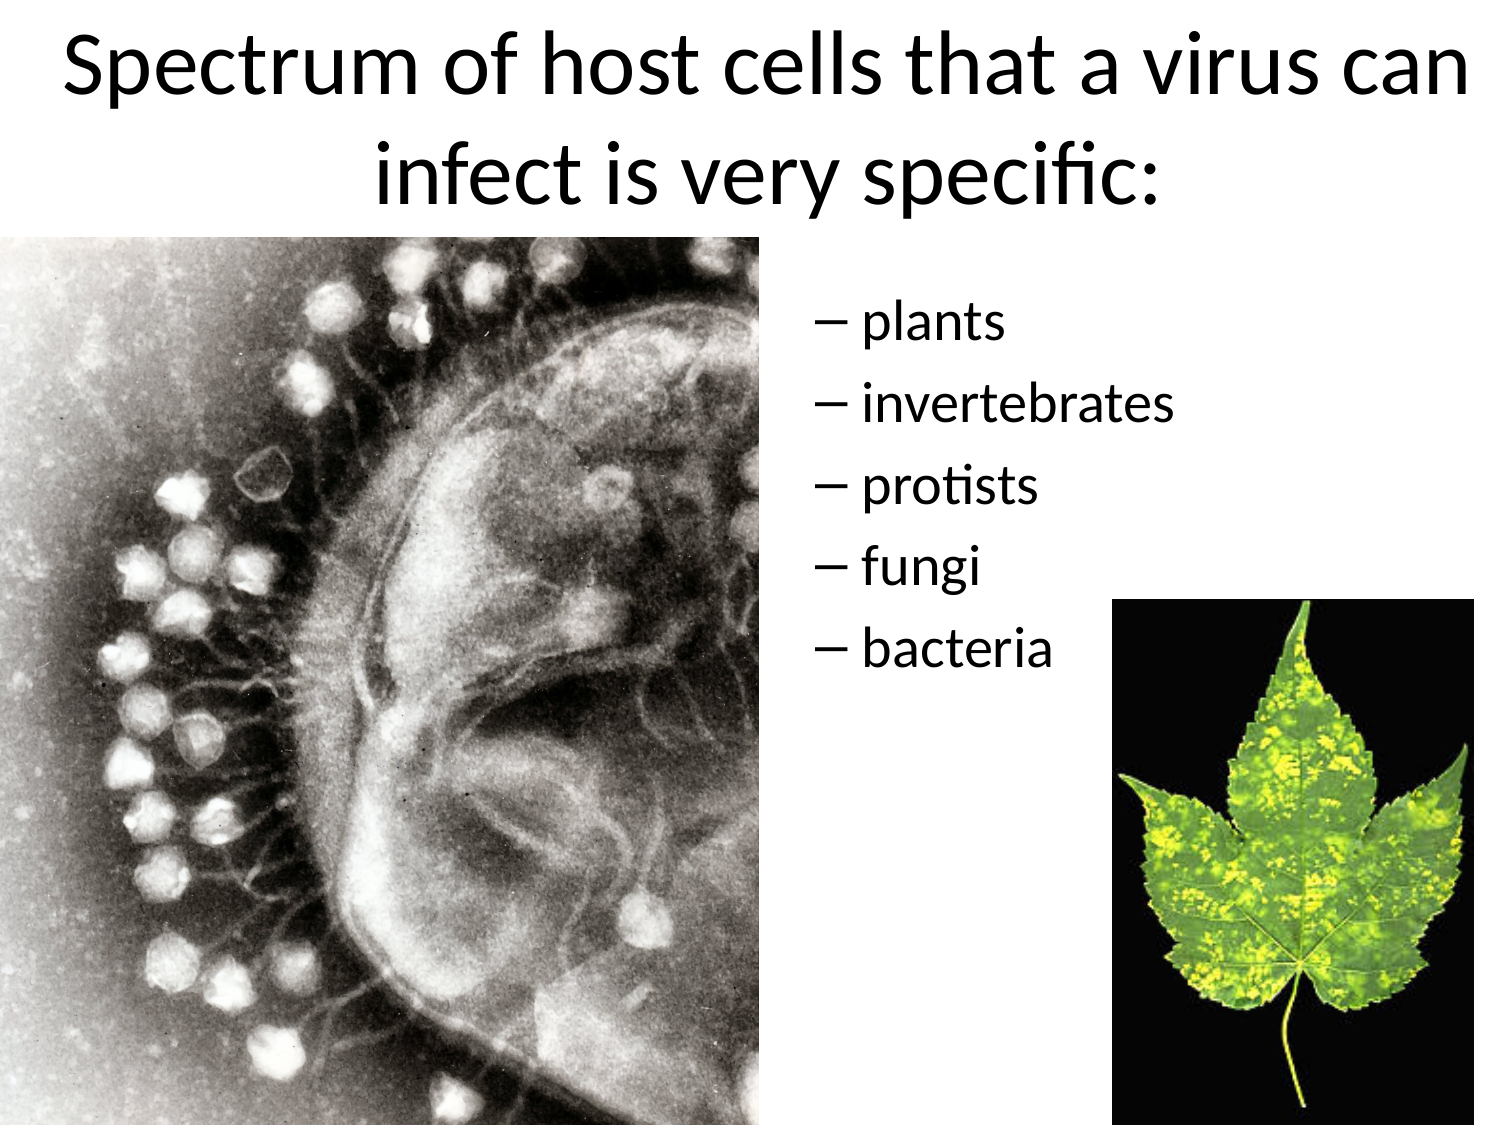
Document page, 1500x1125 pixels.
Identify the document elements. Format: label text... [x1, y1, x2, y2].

title Spectrum of host cells that a virus can infect is very specific: [37, 0, 1500, 226]
picture [1112, 599, 1475, 1125]
list plants invertebrates protists fungi bacteria [763, 274, 1263, 801]
picture [0, 237, 759, 1125]
